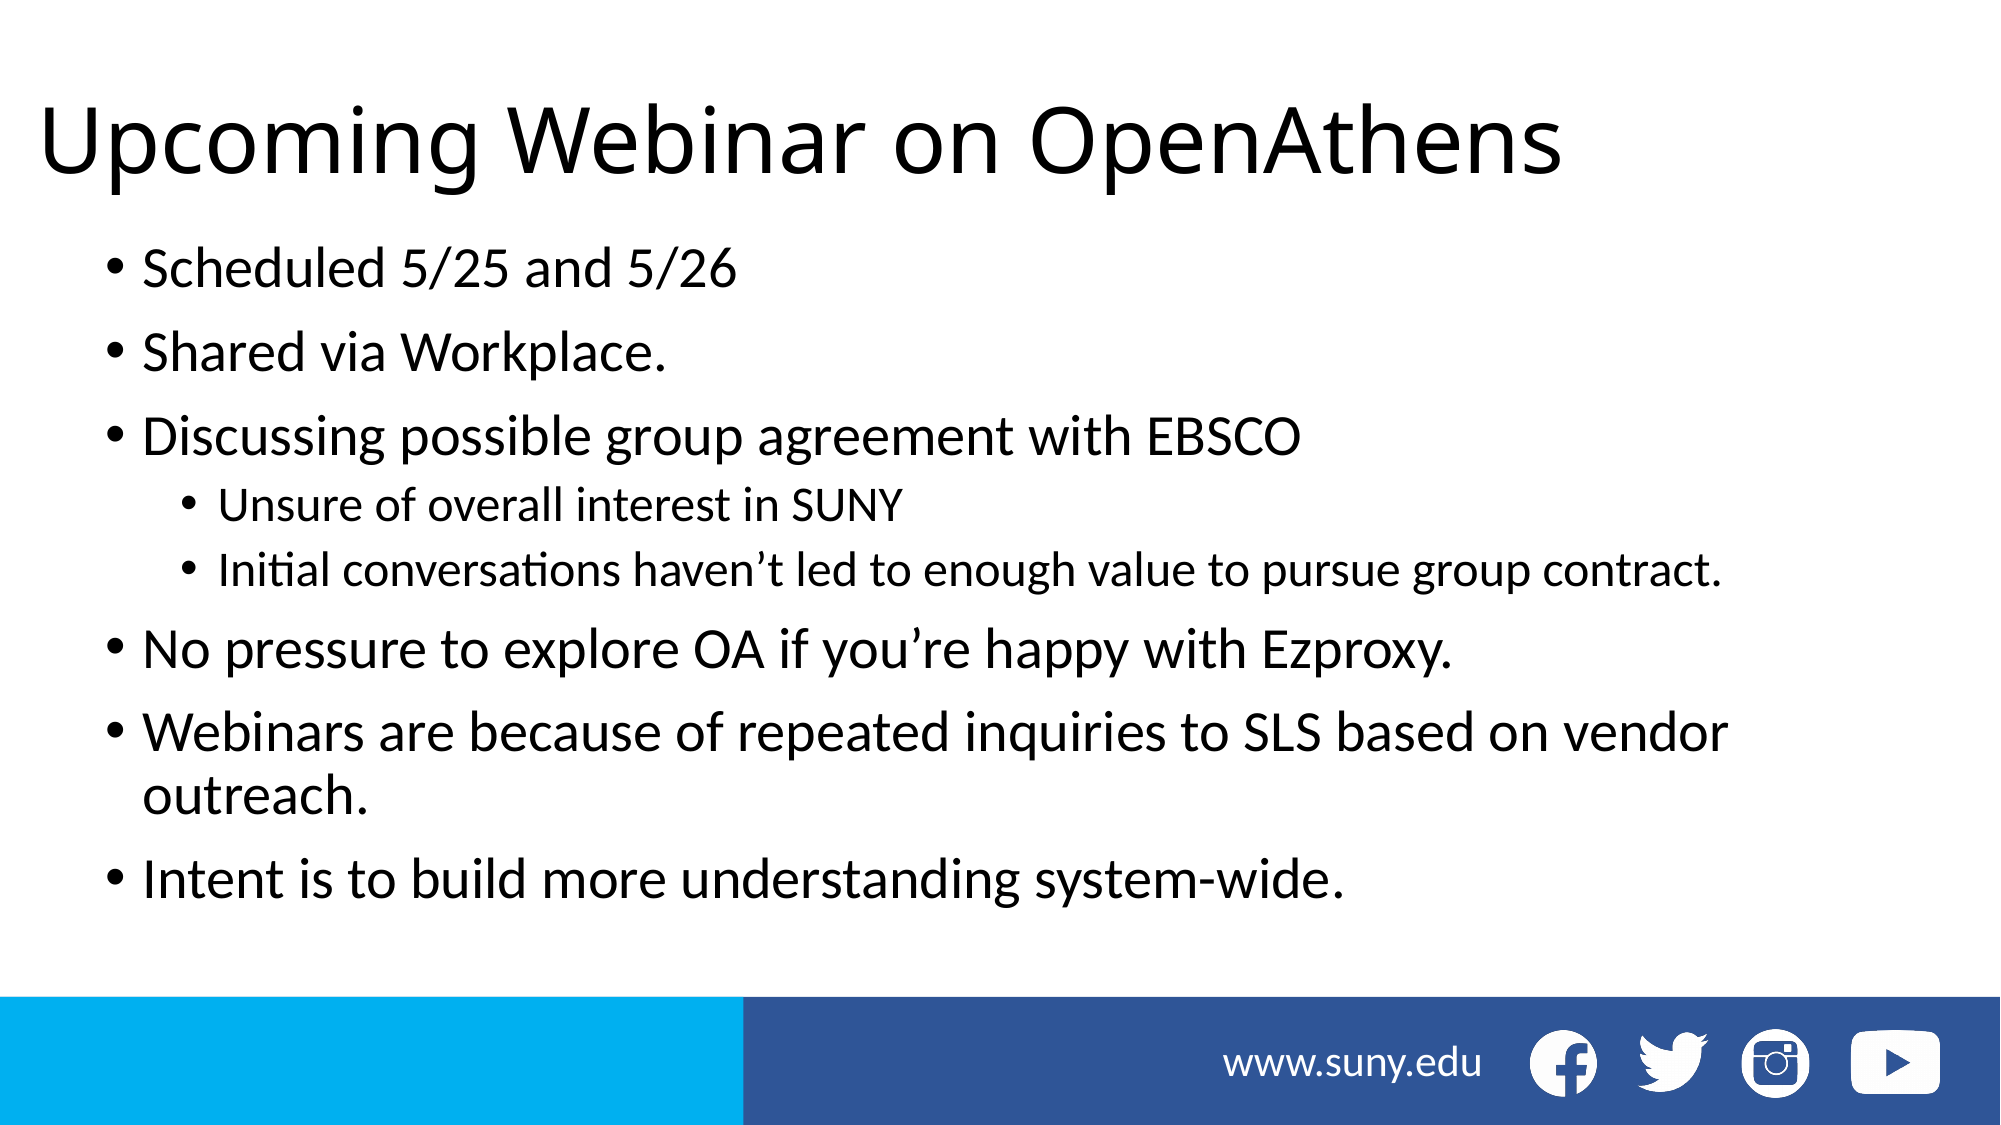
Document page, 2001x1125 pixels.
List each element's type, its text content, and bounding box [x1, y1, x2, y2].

list Scheduled 5/25 and 5/26 Shared via Workplace. Discussing possible group agreement with EBSCO Unsure of overall interest in SUNY Initial conversations haven’t led to enough value to pursue group contract. No pressure to explore OA if you’re happy with Ezproxy. Webinars are because of repeated inquiries to SLS based on vendor outreach. Intent is to build more understanding system-wide. [90, 230, 1863, 1014]
title Upcoming Webinar on OpenAthens [22, 35, 1748, 253]
